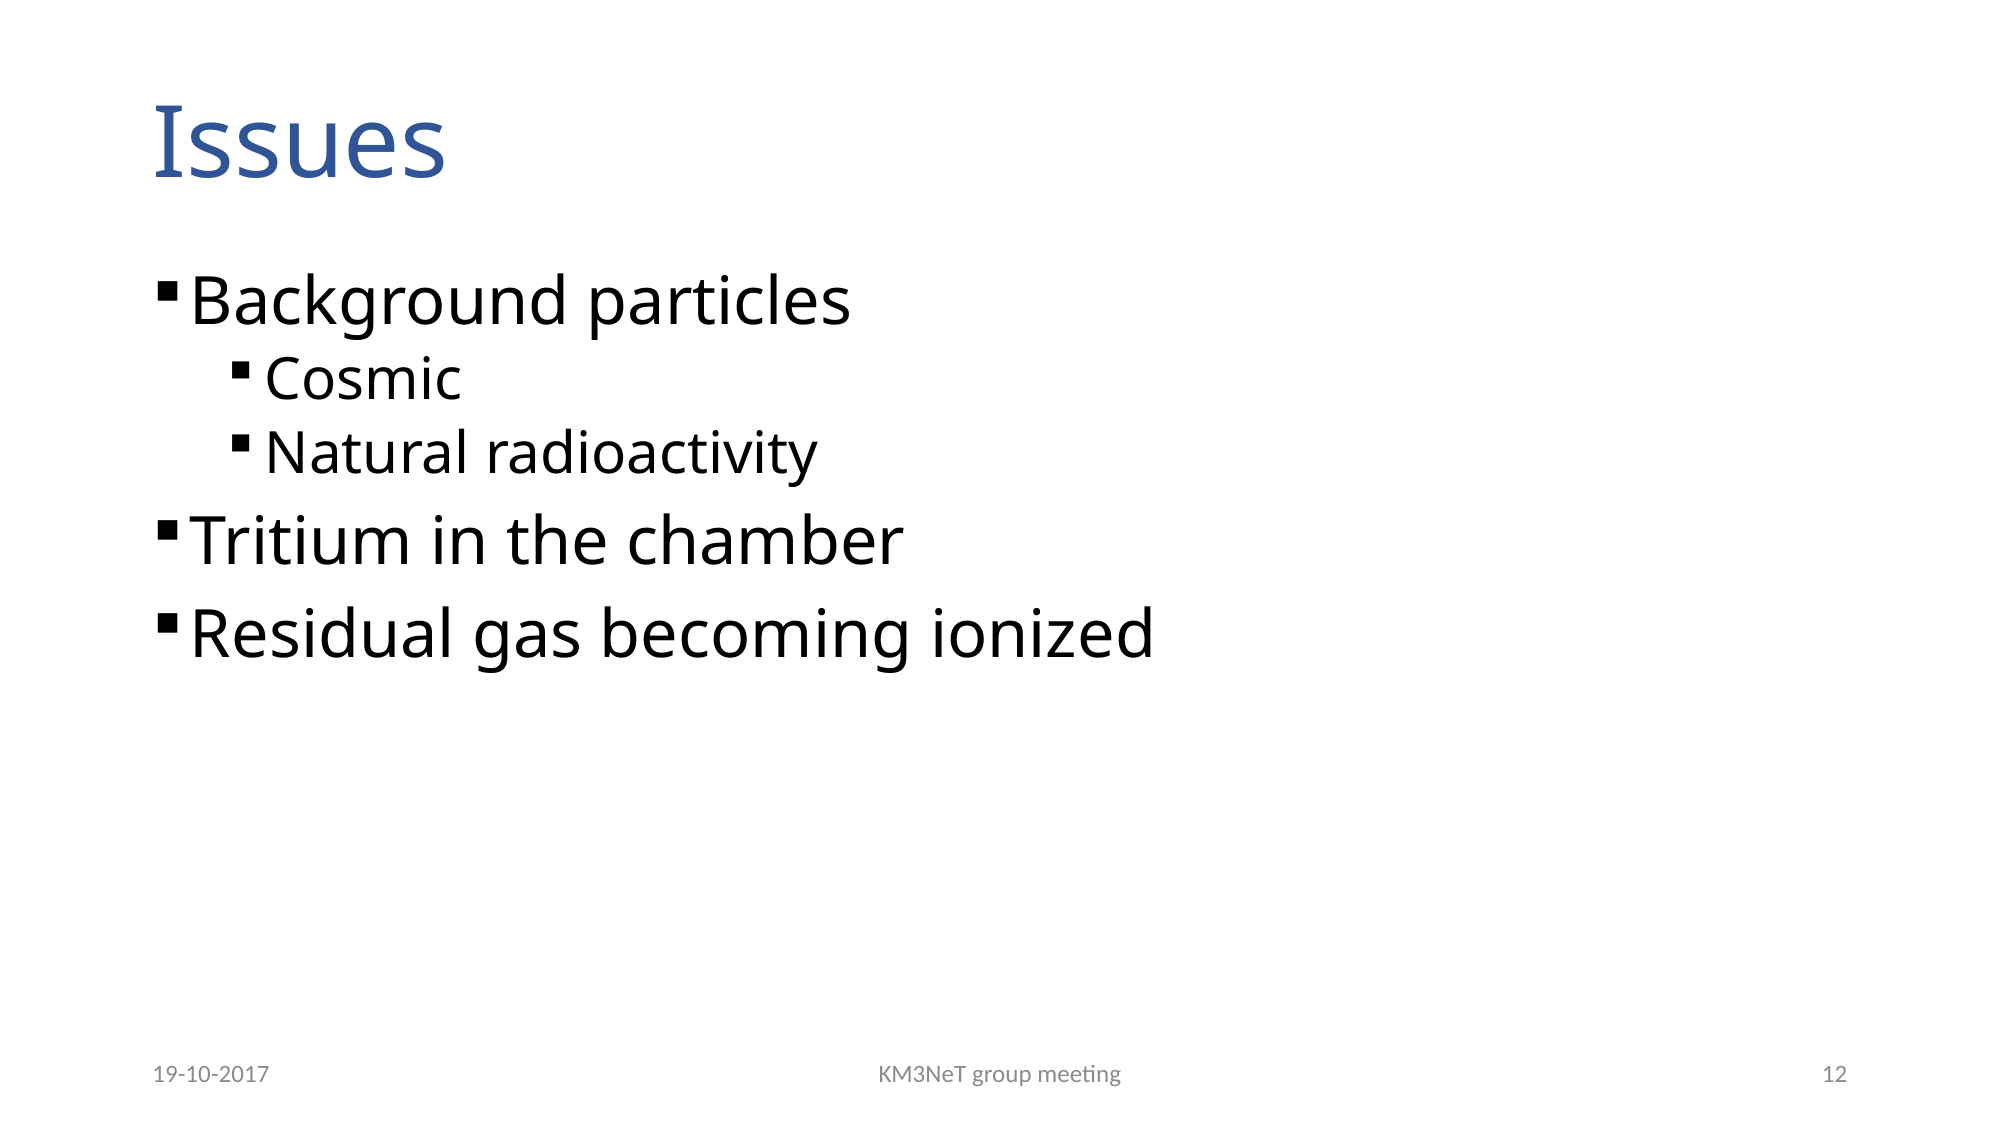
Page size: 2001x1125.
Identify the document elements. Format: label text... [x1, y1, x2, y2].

list Background particles Cosmic Natural radioactivity Tritium in the chamber Residual gas becoming ionized [137, 259, 1863, 1014]
slide_number 12 [1412, 1042, 1863, 1103]
title Issues [137, 59, 1863, 231]
footer KM3NeT group meeting [662, 1042, 1338, 1103]
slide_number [137, 1042, 588, 1103]
